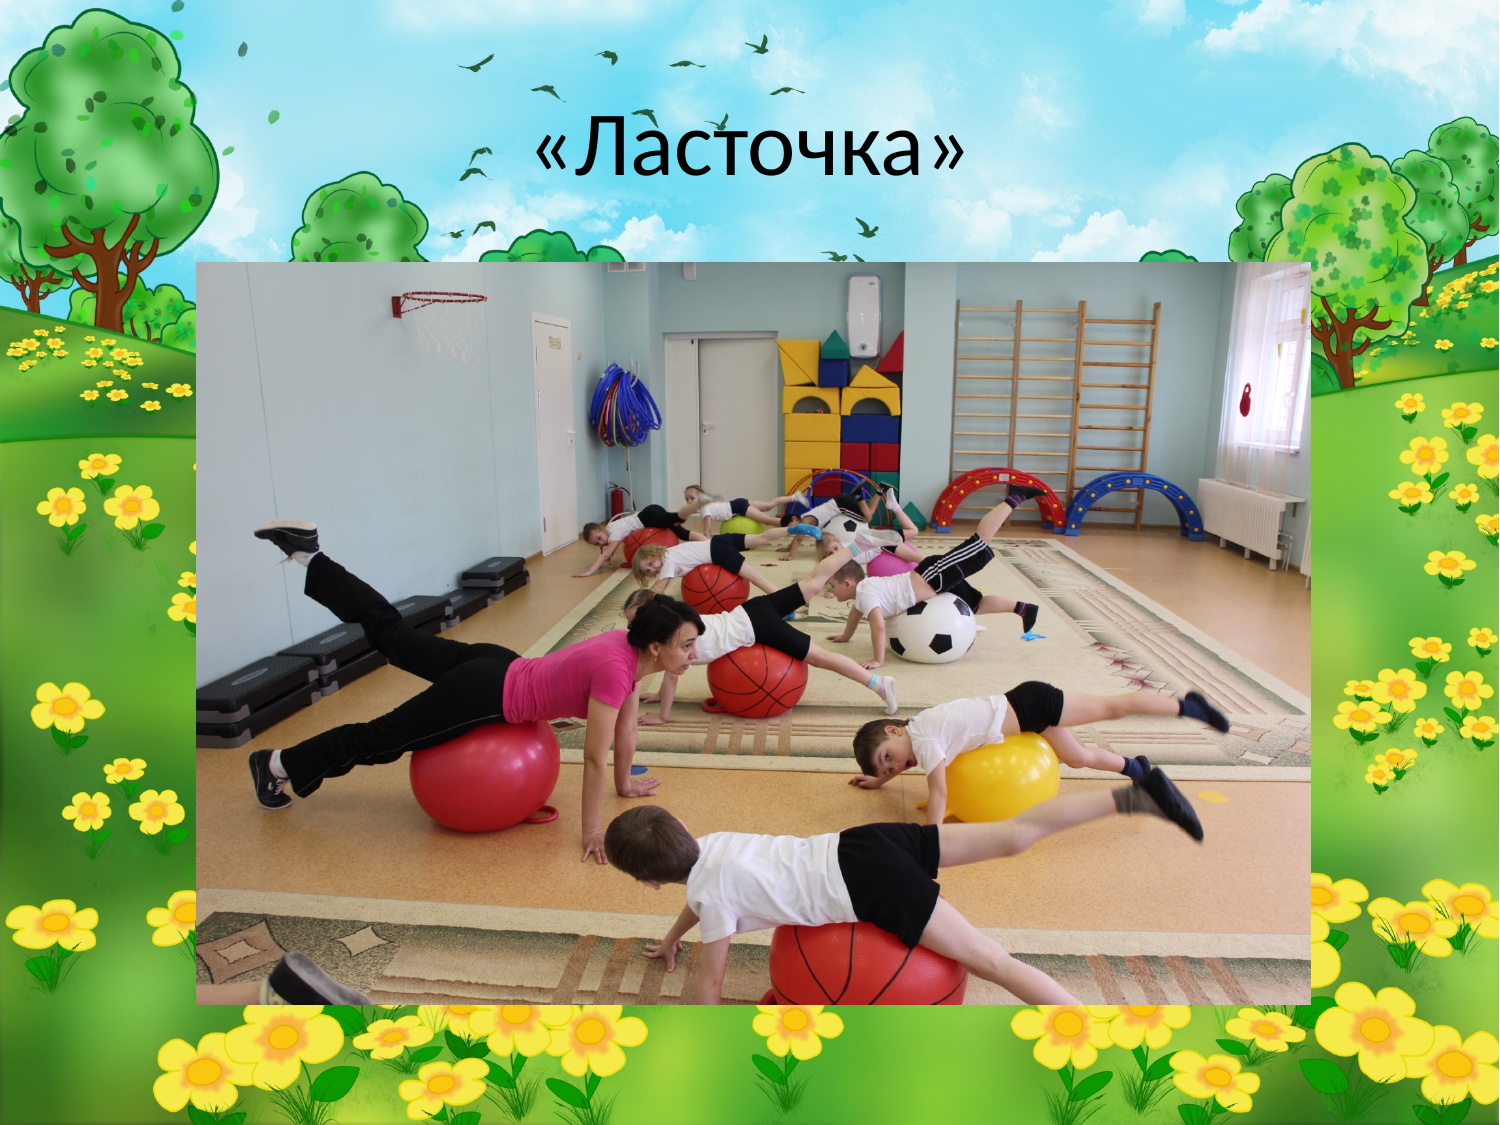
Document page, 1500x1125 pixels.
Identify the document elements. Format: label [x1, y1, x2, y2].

list [196, 262, 1311, 1006]
list [0, 0, 1499, 1125]
